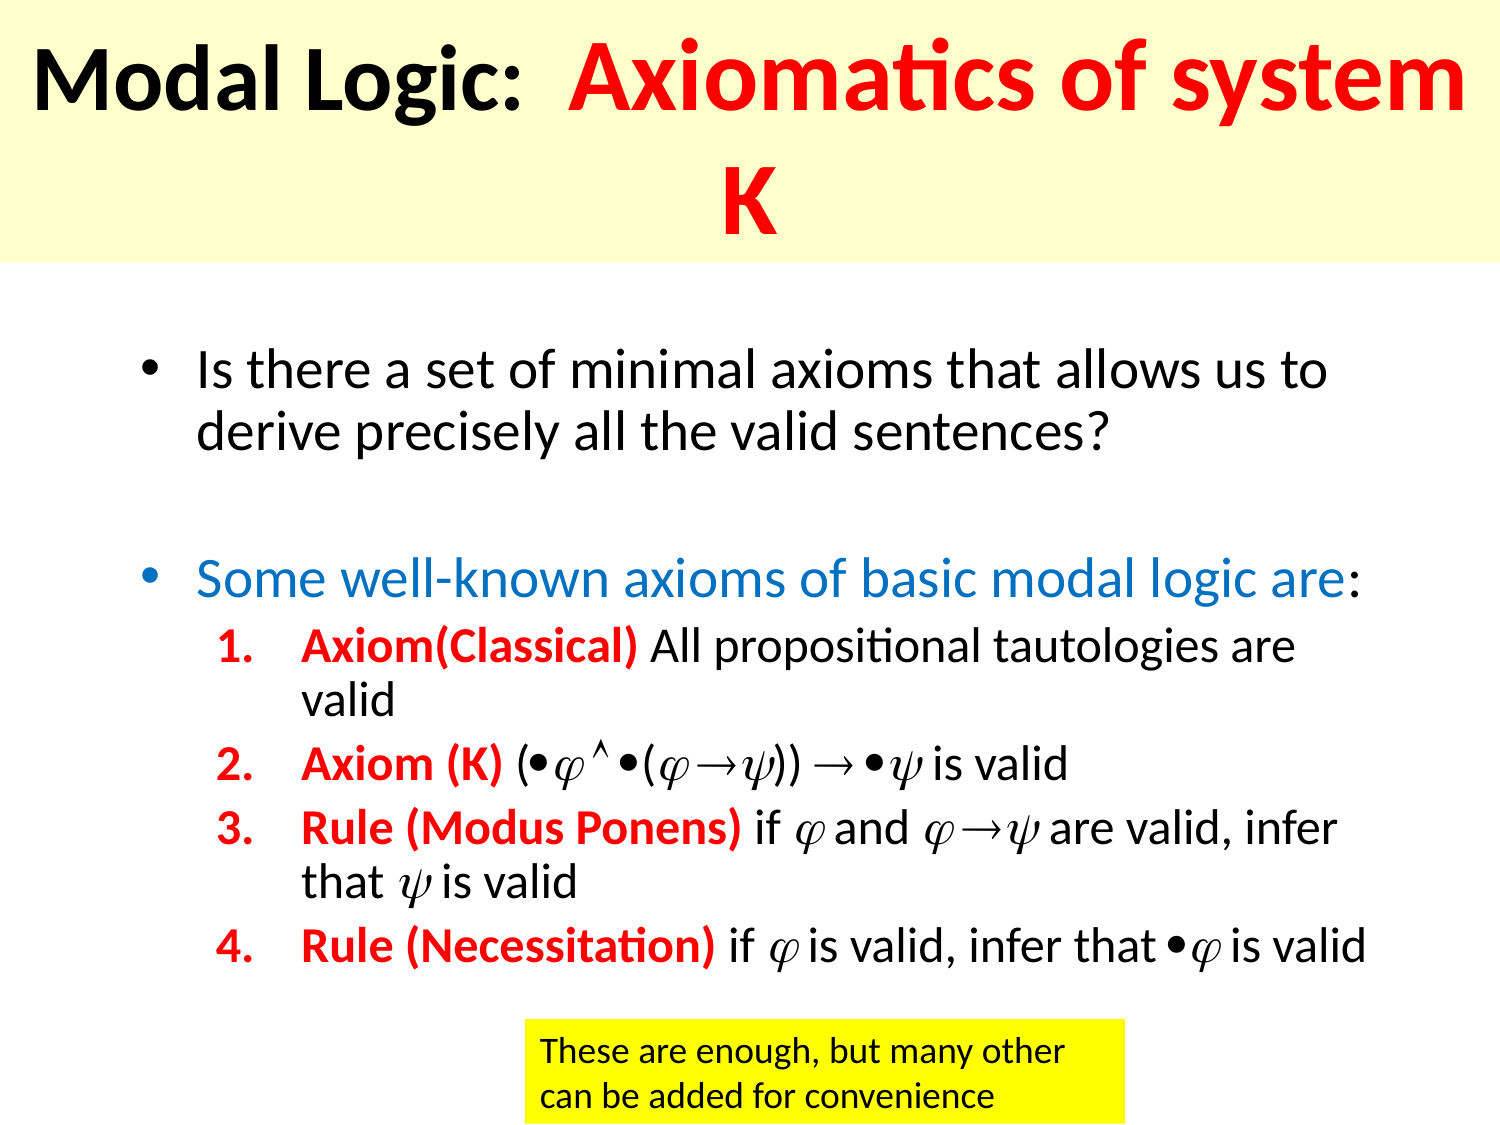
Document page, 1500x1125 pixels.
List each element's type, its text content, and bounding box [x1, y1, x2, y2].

list Is there a set of minimal axioms that allows us to derive precisely all the valid sentences? Some well-known axioms of basic modal logic are: Axiom(Classical) All propositional tautologies are valid Axiom (K) (  ( ))   is valid Rule (Modus Ponens) if  and   are valid, infer that  is valid Rule (Necessitation) if  is valid, infer that  is valid [125, 331, 1387, 982]
text_box These are enough, but many other can be added for convenience [524, 1018, 1125, 1124]
title Modal Logic: Axiomatics of system K [0, 0, 1500, 263]
